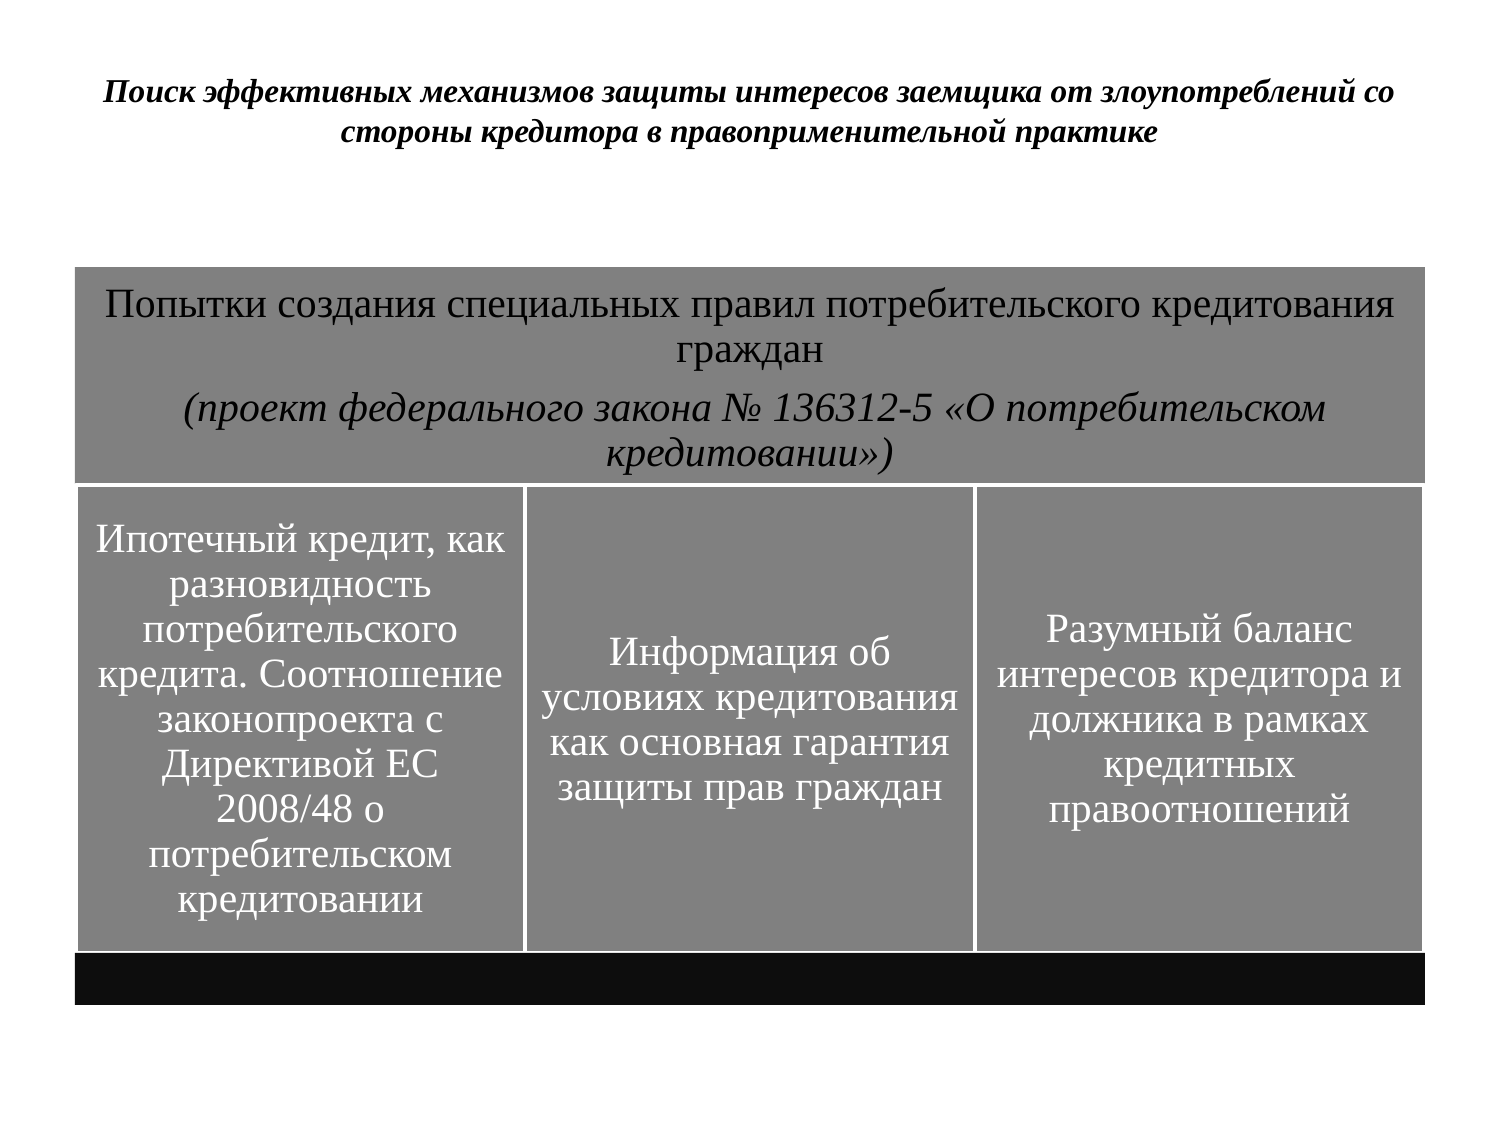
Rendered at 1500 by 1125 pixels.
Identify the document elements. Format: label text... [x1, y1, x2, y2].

title Поиск эффективных механизмов защиты интересов заемщика от злоупотреблений со стороны кредитора в правоприменительной практике [75, 45, 1425, 173]
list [74, 262, 1426, 1006]
